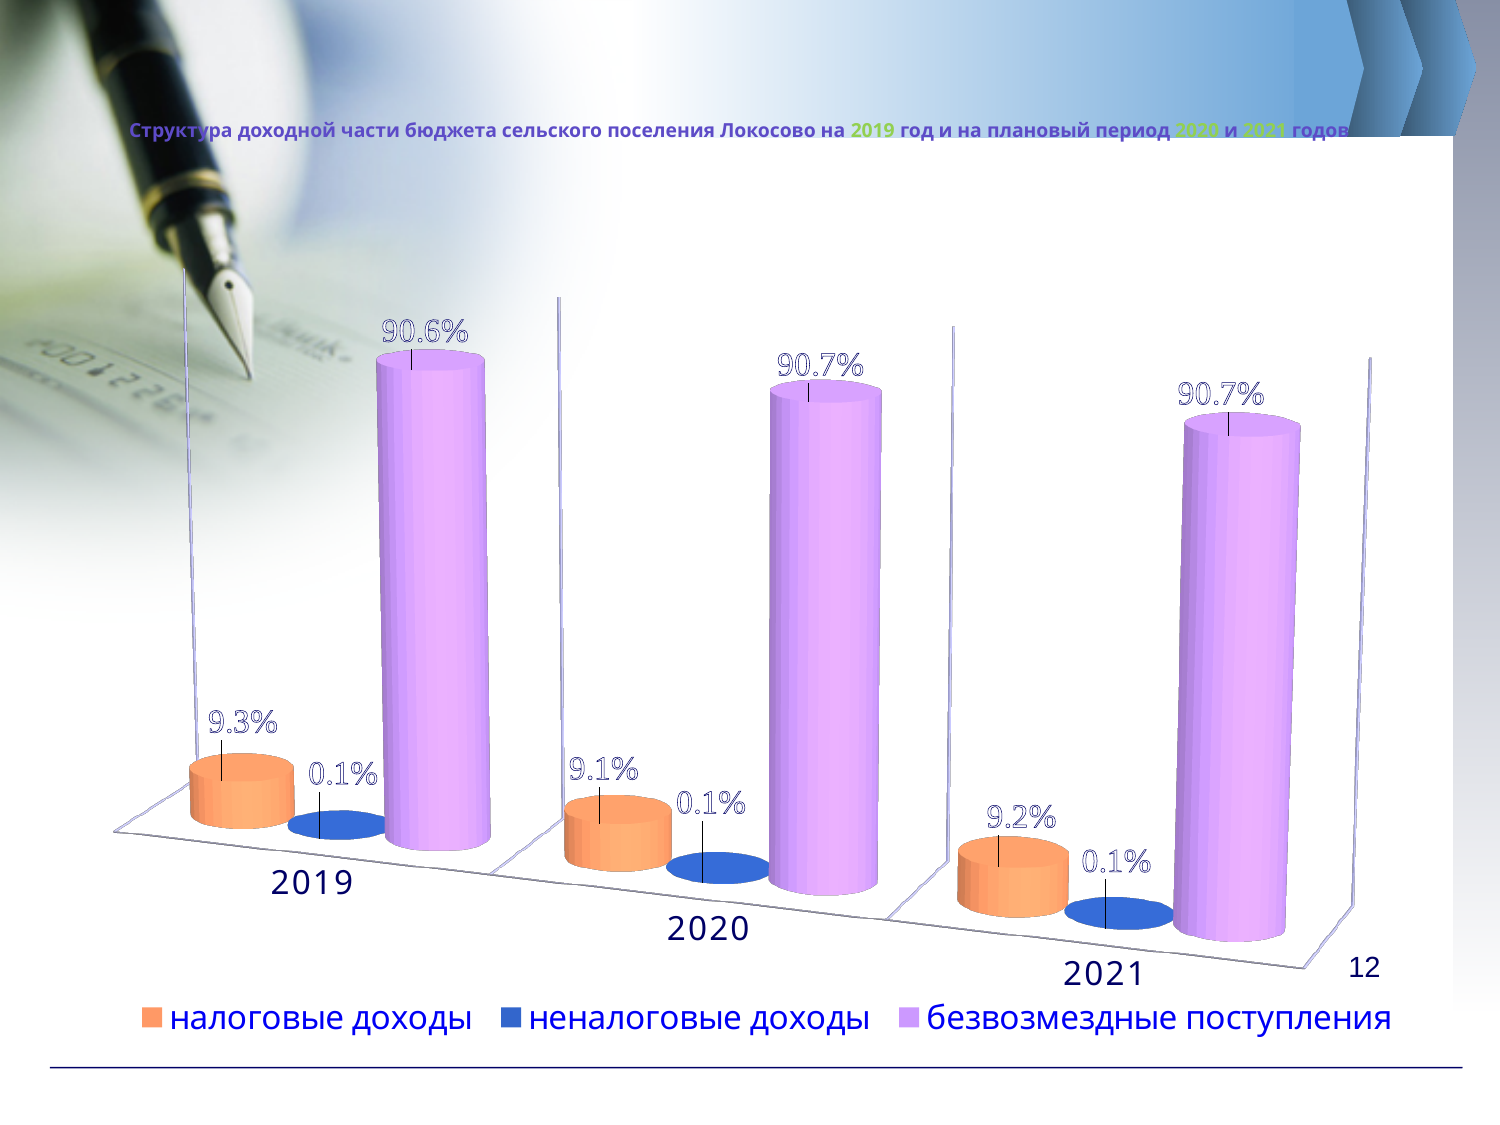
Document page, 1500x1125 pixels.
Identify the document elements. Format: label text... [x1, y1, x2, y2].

chart [34, 257, 1466, 1079]
title Структура доходной части бюджета сельского поселения Локосово на 2019 год и на плановый период 2020 и 2021 годов [37, 37, 1442, 200]
picture [0, 0, 632, 623]
